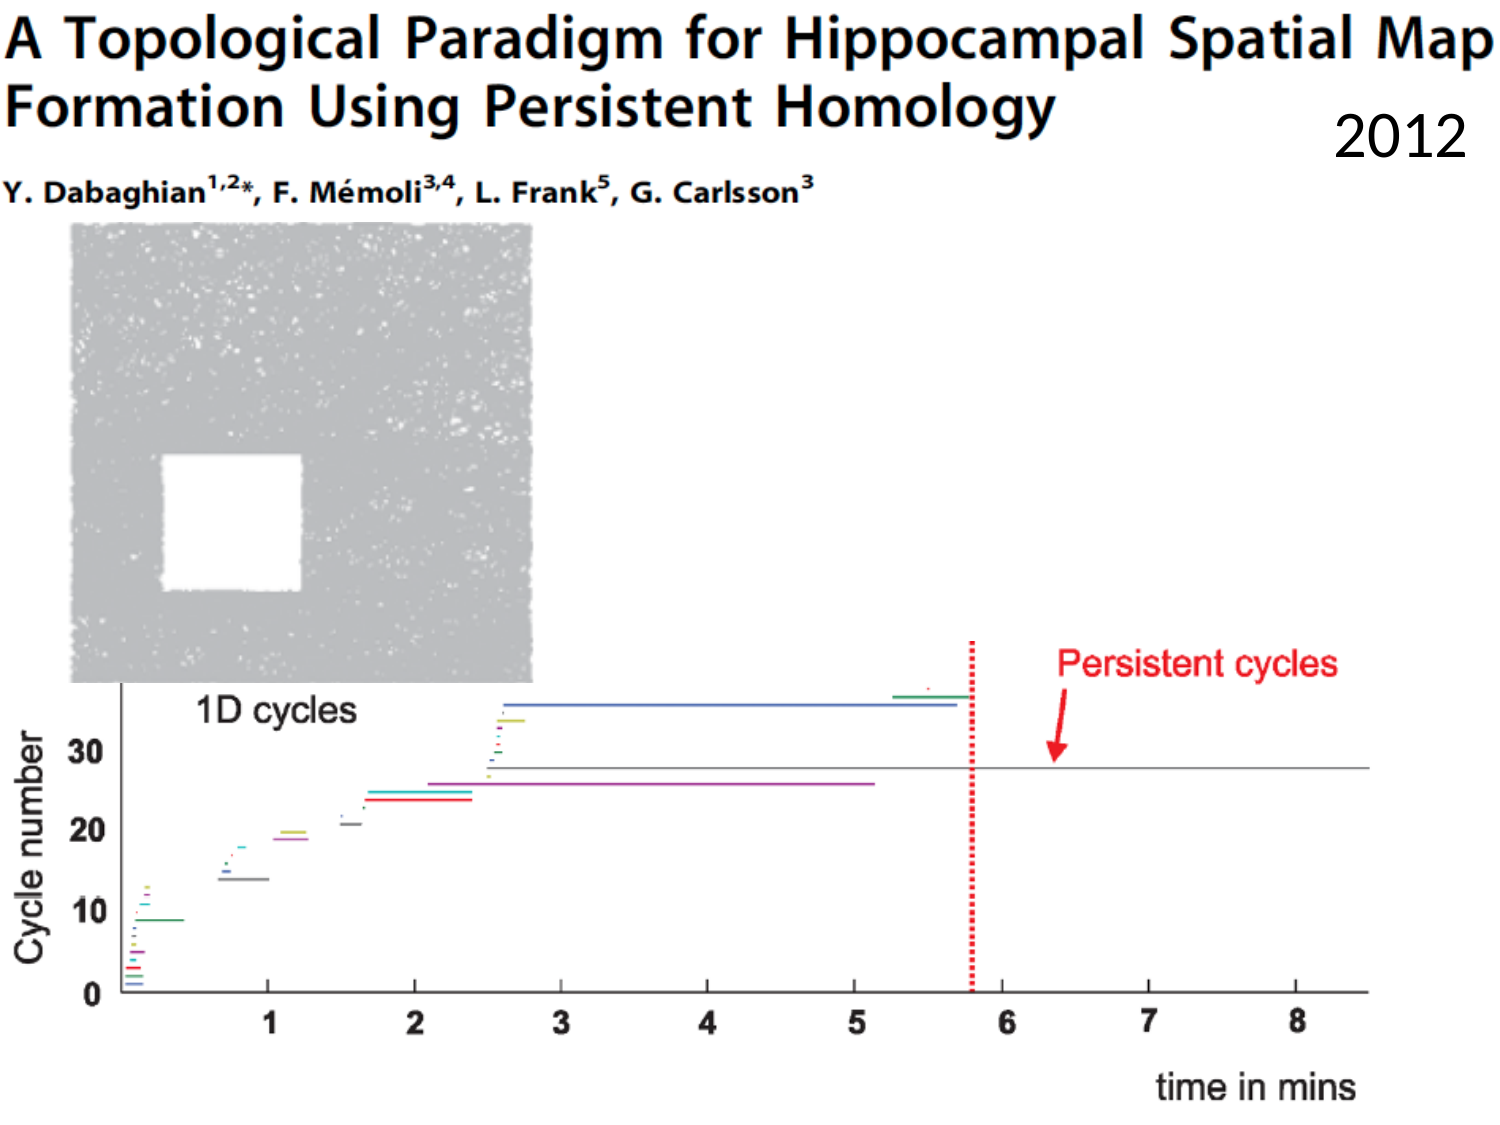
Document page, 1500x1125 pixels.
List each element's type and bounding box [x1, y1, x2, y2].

text_box [0, 10, 1500, 222]
picture [8, 222, 1390, 1106]
